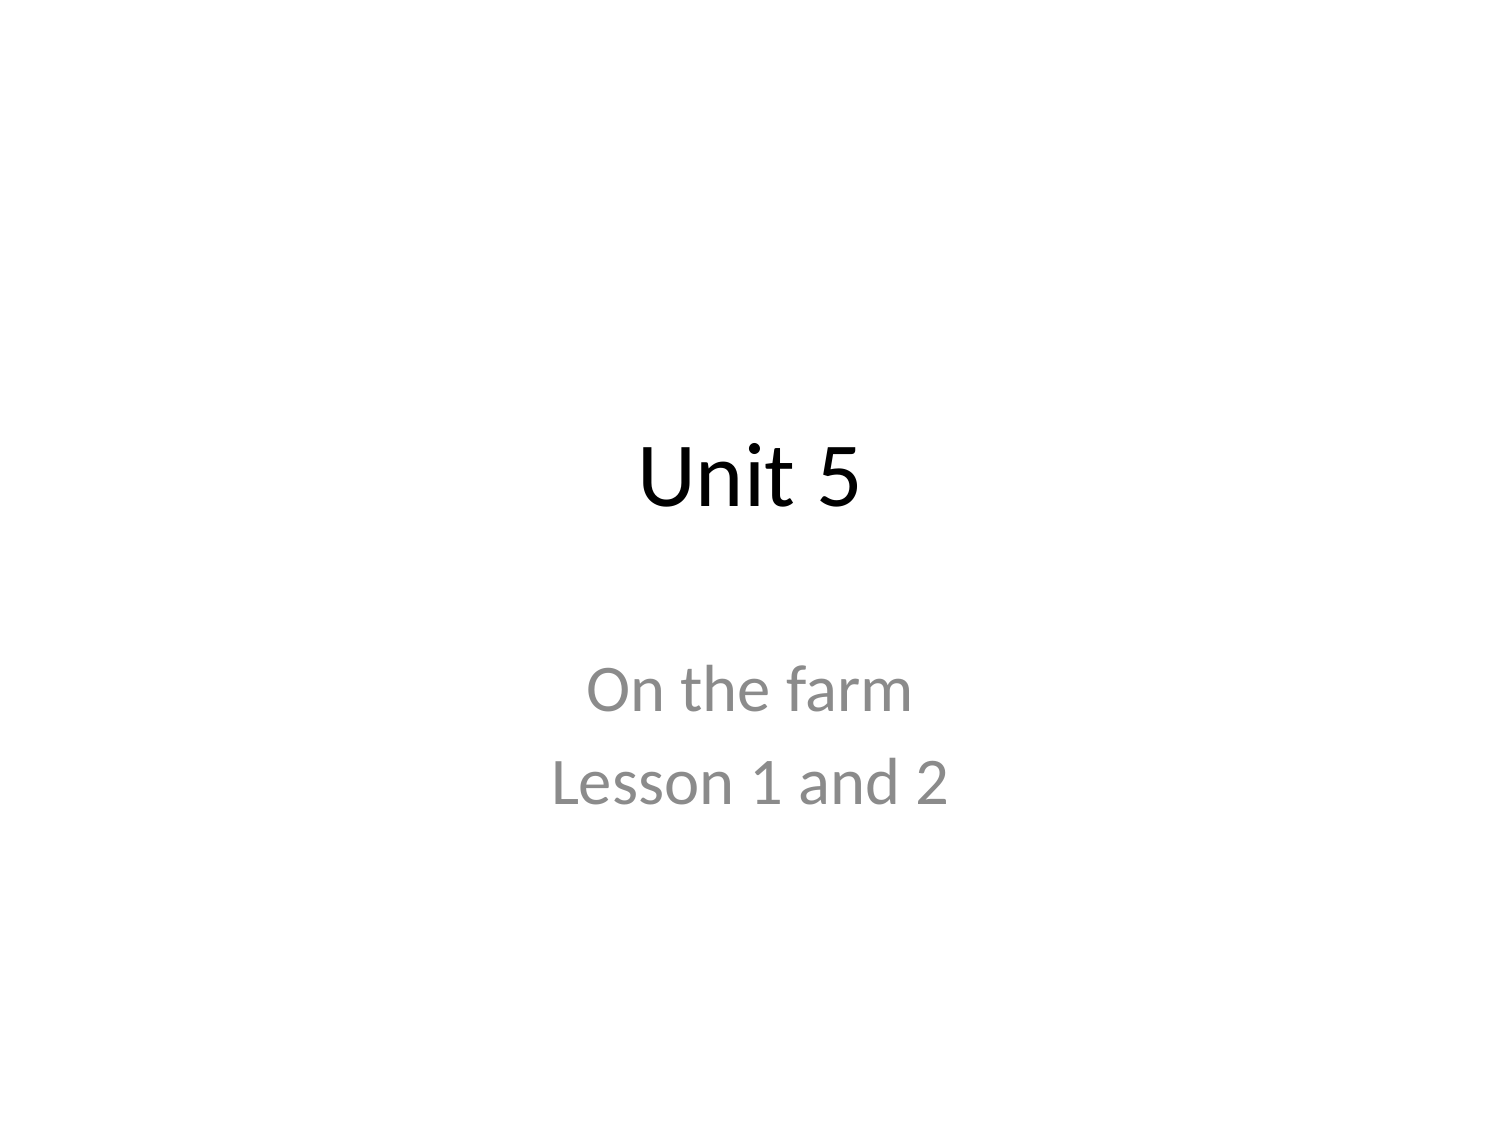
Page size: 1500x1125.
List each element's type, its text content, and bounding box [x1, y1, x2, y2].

title Unit 5 [112, 349, 1388, 591]
subtitle On the farm Lesson 1 and 2 [225, 637, 1275, 925]
